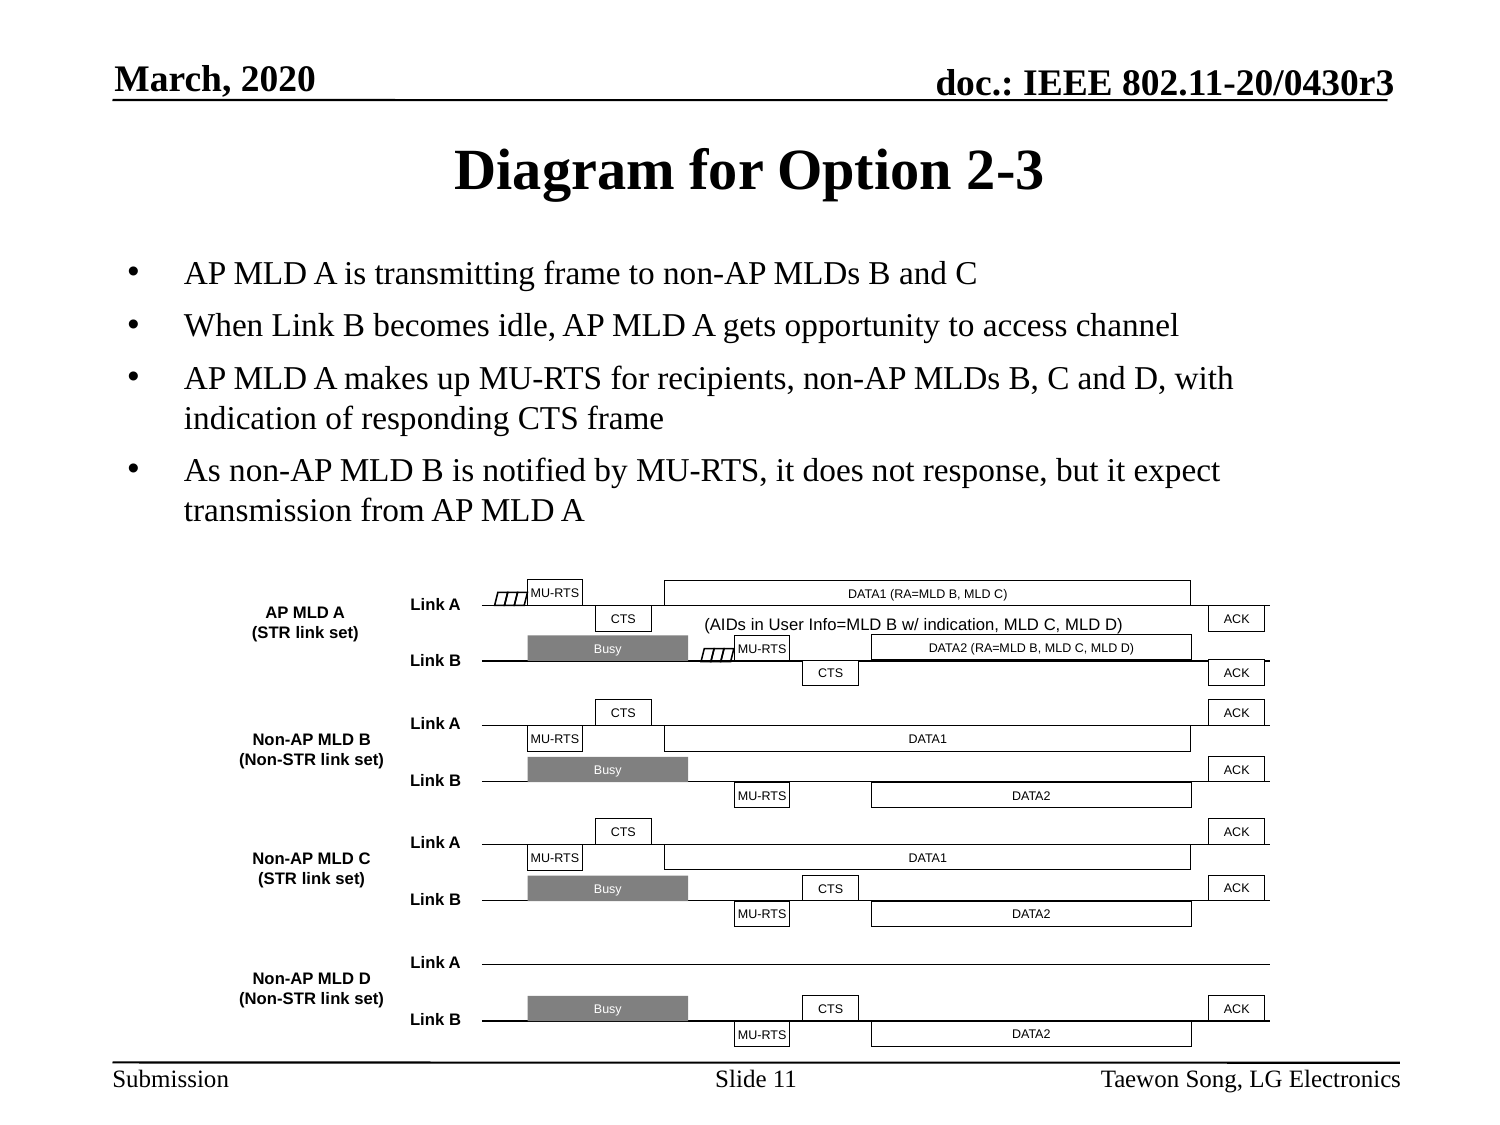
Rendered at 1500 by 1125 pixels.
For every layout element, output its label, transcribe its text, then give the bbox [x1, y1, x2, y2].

list AP MLD A is transmitting frame to non-AP MLDs B and C When Link B becomes idle, AP MLD A gets opportunity to access channel AP MLD A makes up MU-RTS for recipients, non-AP MLDs B, C and D, with indication of responding CTS frame As non-AP MLD B is notified by MU-RTS, it does not response, but it expect transmission from AP MLD A [112, 243, 1388, 1000]
title Diagram for Option 2-3 [112, 112, 1388, 221]
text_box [222, 579, 1270, 1047]
footer Taewon Song, LG Electronics [878, 1061, 1402, 1093]
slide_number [114, 54, 423, 100]
slide_number Slide 11 [712, 1061, 800, 1123]
